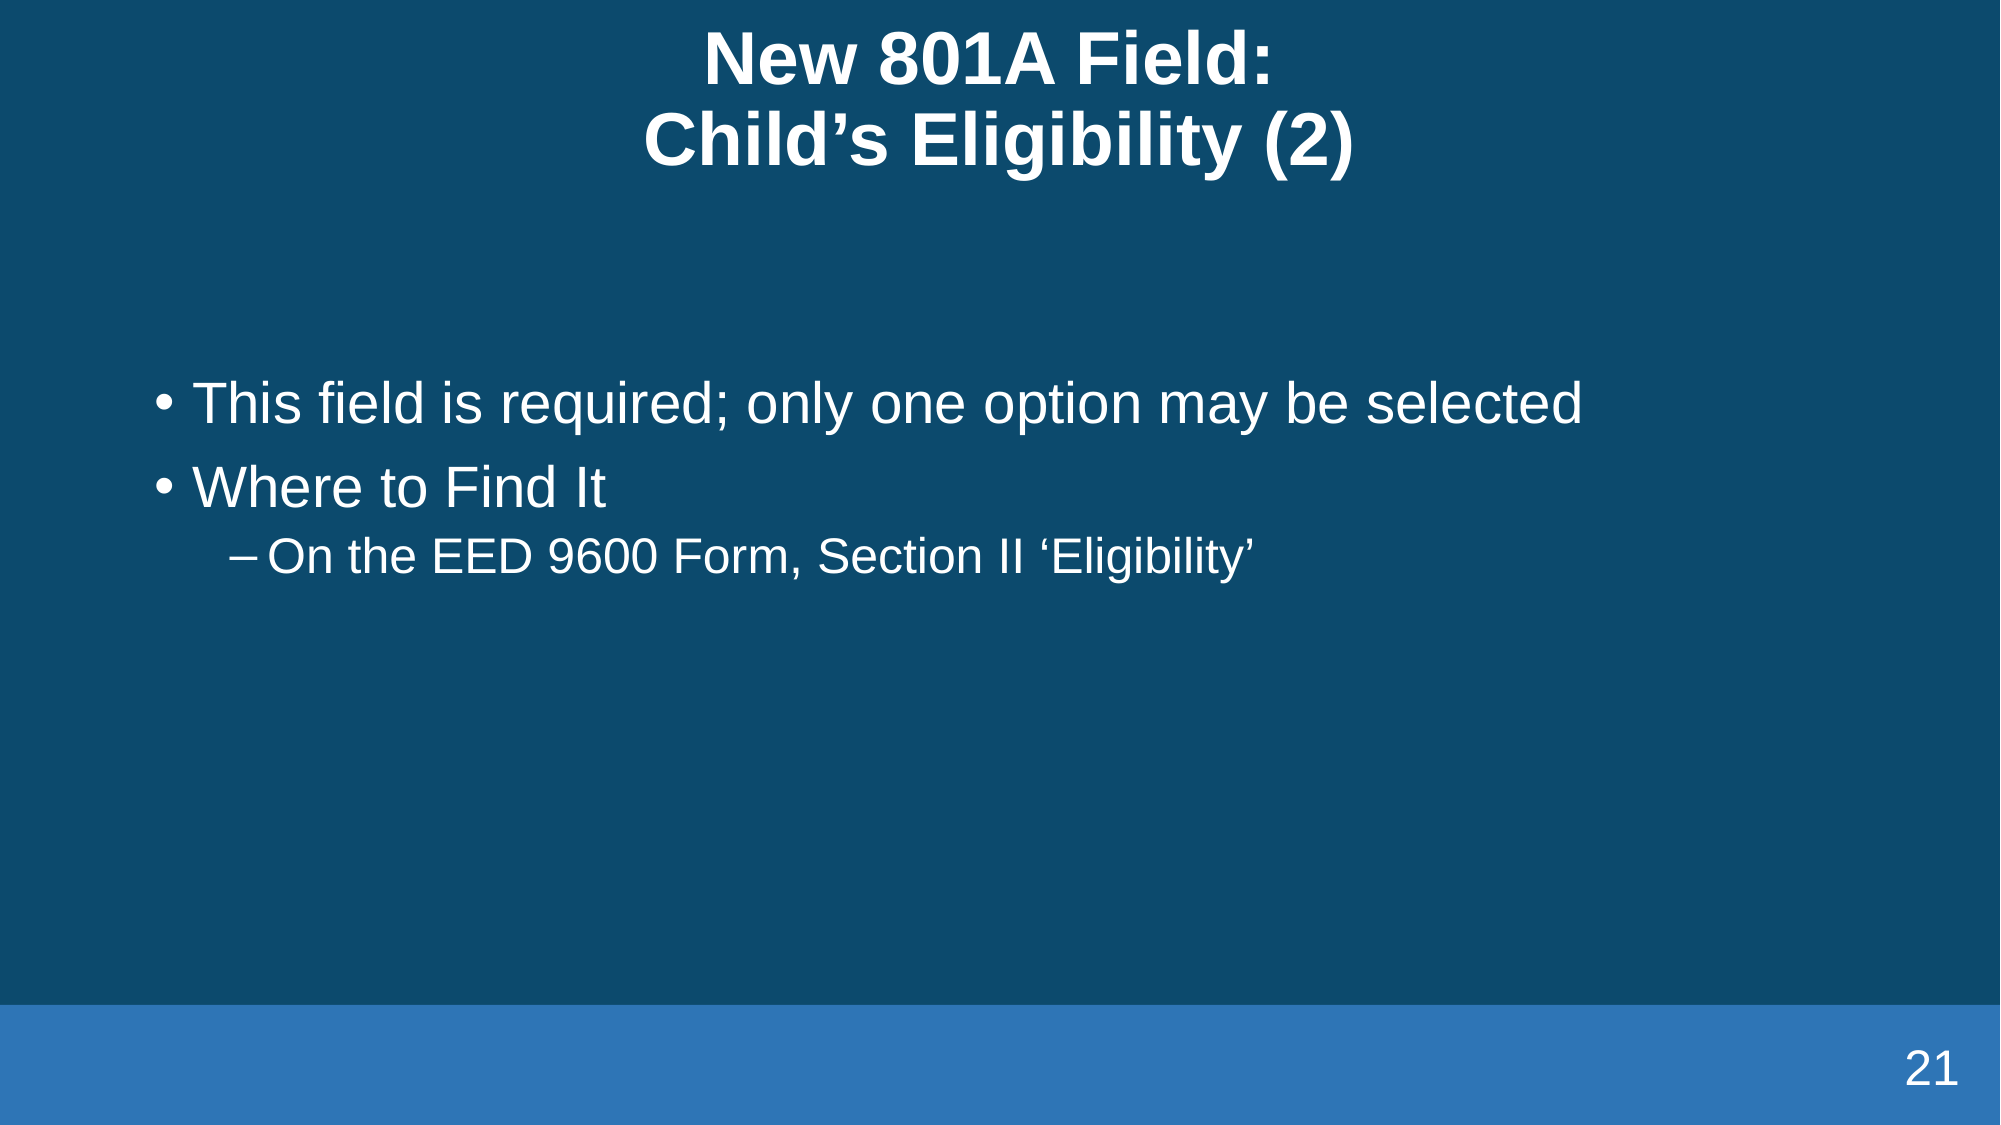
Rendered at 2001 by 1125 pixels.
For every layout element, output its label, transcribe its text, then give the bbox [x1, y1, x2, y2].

title New 801A Field: Child’s Eligibility (2) [42, 0, 1958, 201]
text_box This field is required; only one option may be selected Where to Find It On the EED 9600 Form, Section II ‘Eligibility’ [139, 366, 1878, 593]
slide_number 21 [1524, 1035, 1975, 1095]
